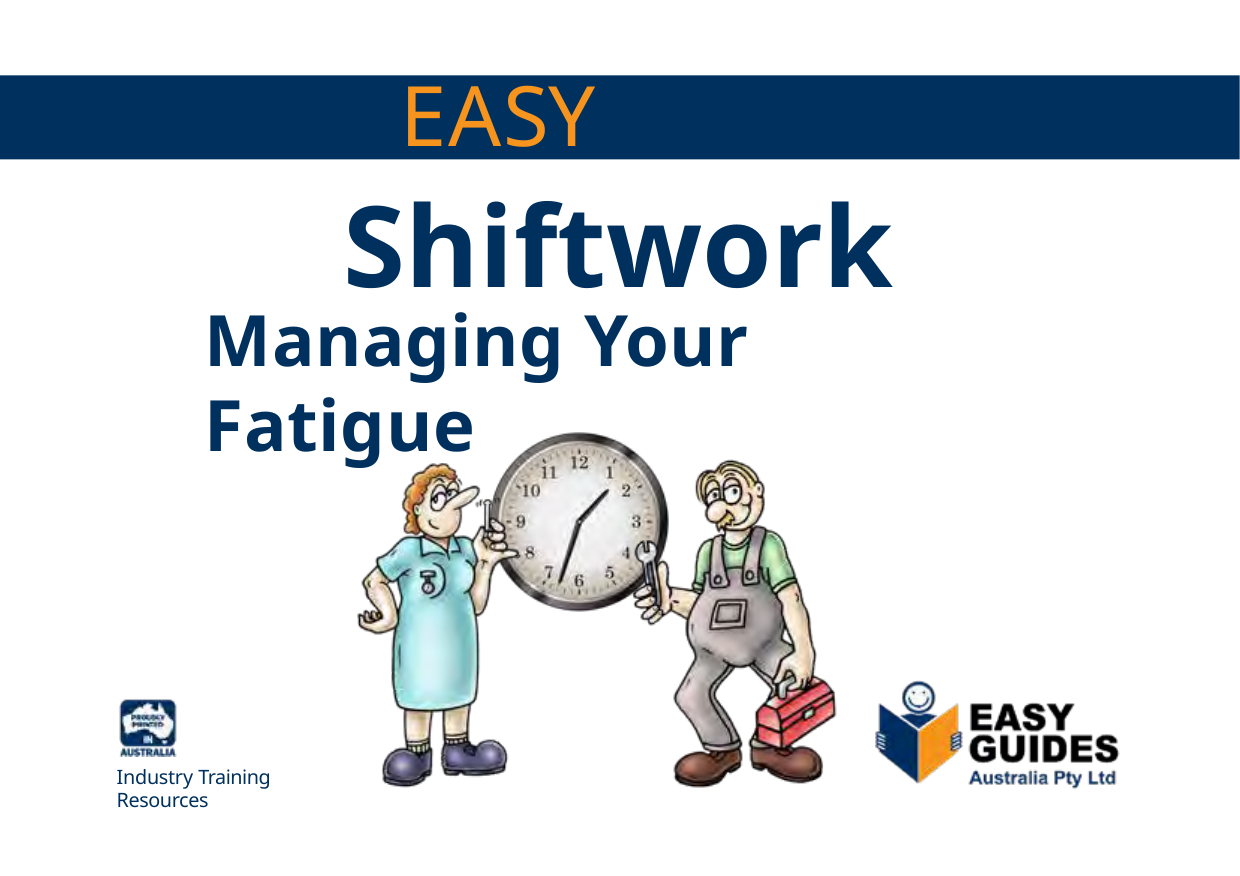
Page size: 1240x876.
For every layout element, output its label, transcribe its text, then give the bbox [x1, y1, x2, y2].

text_box [841, 75, 1240, 160]
title EASY GUIDE [398, 61, 841, 173]
text_box Managing Your Fatigue [202, 293, 1036, 466]
text_box Shiftwork [341, 173, 896, 293]
text_box Industry Training Resources [114, 761, 346, 812]
picture [117, 697, 179, 758]
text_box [356, 428, 842, 791]
picture [865, 672, 1130, 796]
text_box [0, 75, 398, 160]
